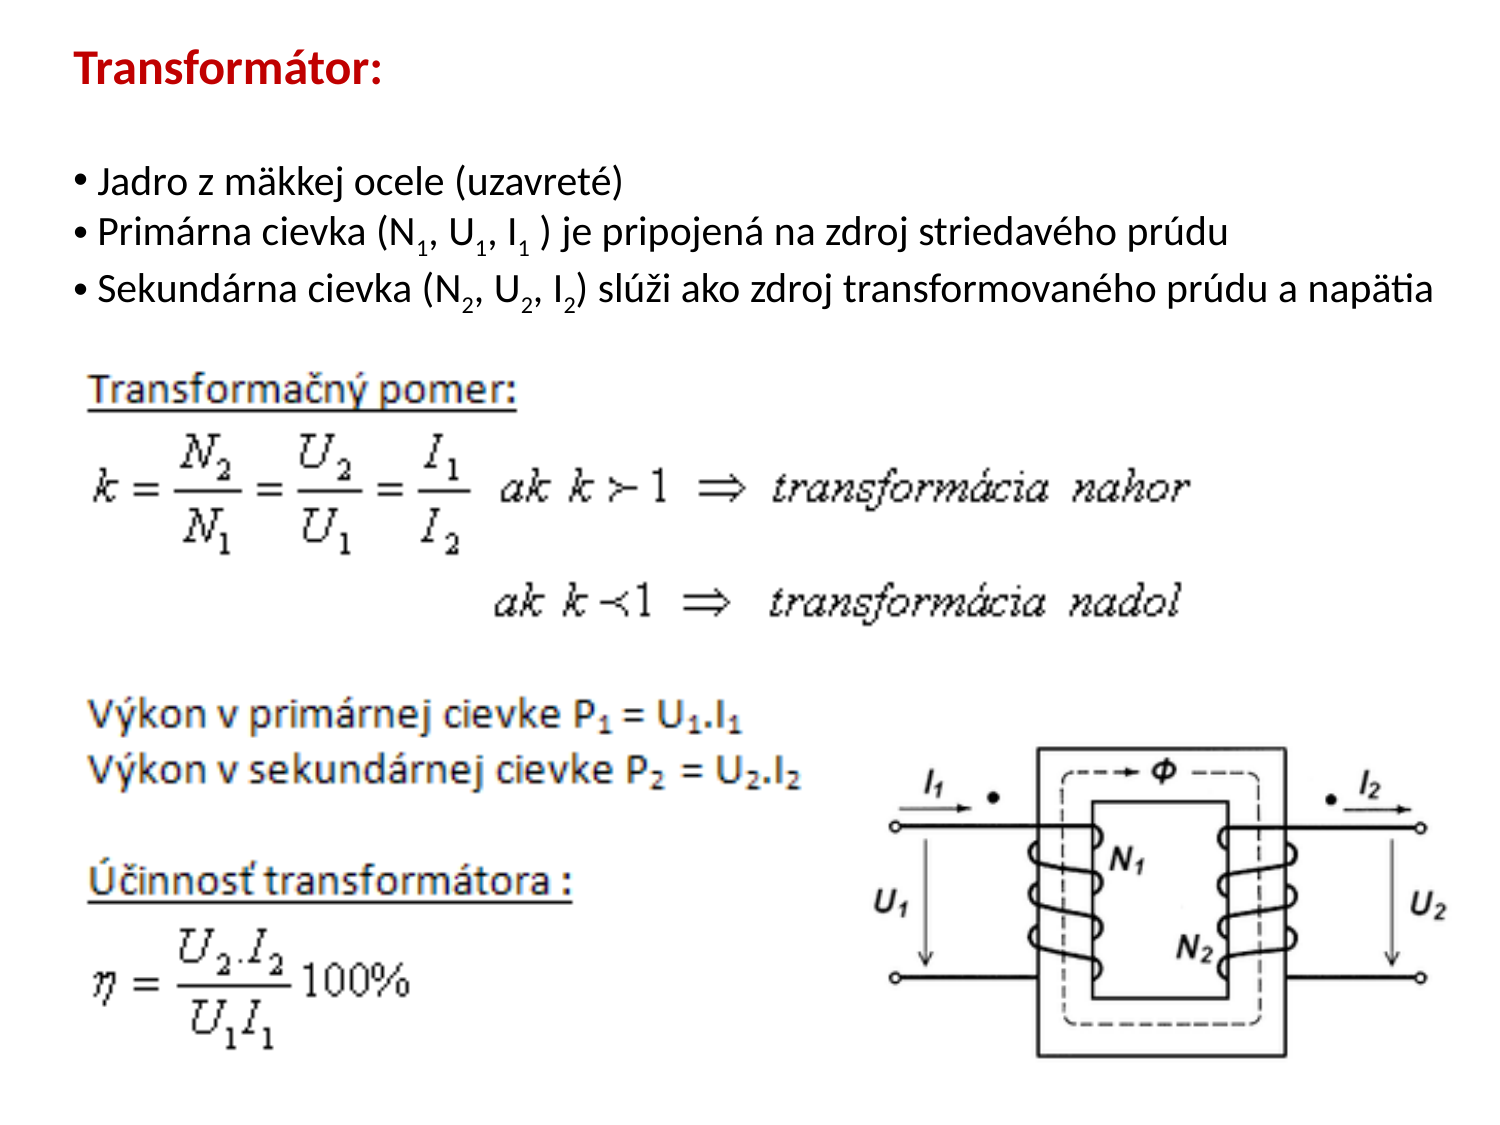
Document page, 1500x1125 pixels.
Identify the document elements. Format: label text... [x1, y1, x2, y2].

picture [70, 339, 1471, 1080]
text_box Transformátor: Jadro z mäkkej ocele (uzavreté) Primárna cievka (N1, U1, I1 ) je pripojená na zdroj striedavého prúdu Sekundárna cievka (N2, U2, I2) slúži ako zdroj transformovaného prúdu a napätia [58, 26, 1500, 371]
